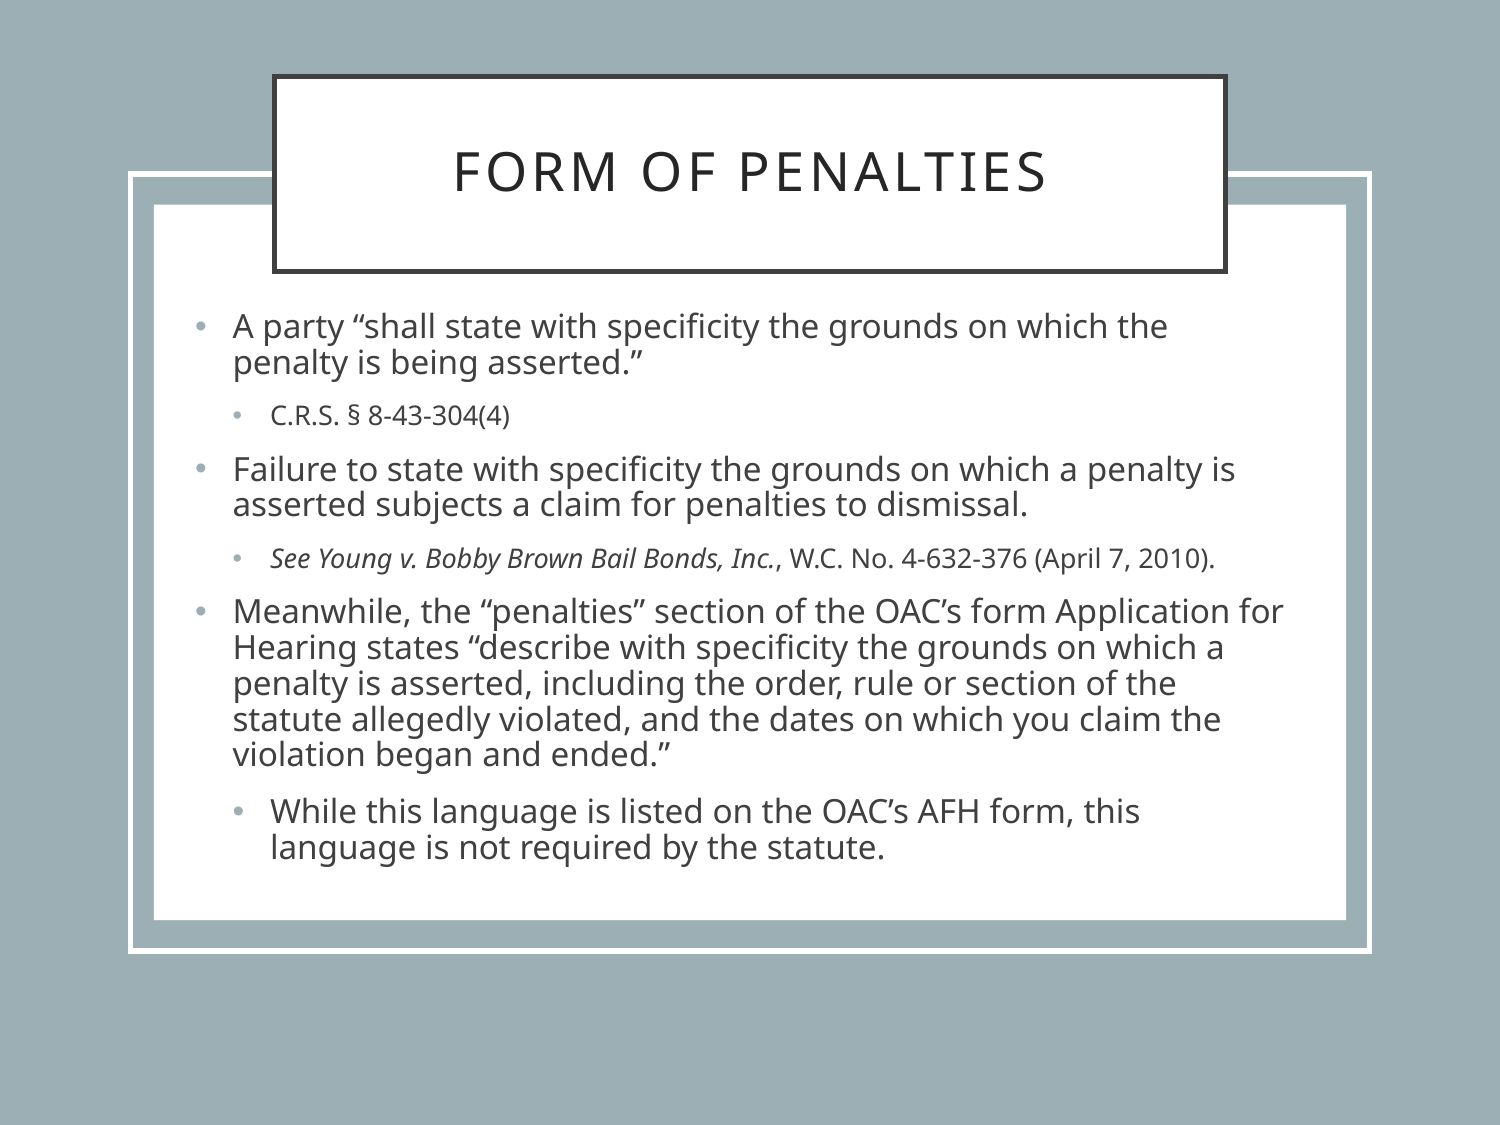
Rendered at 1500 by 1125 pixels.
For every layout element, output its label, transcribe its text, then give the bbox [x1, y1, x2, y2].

text_box [130, 173, 1370, 952]
text_box [0, 0, 1500, 1125]
list A party “shall state with specificity the grounds on which the penalty is being asserted.” C.R.S. § 8-43-304(4) Failure to state with specificity the grounds on which a penalty is asserted subjects a claim for penalties to dismissal. See Young v. Bobby Brown Bail Bonds, Inc., W.C. No. 4-632-376 (April 7, 2010). Meanwhile, the “penalties” section of the OAC’s form Application for Hearing states “describe with specificity the grounds on which a penalty is asserted, including the order, rule or section of the statute allegedly violated, and the dates on which you claim the violation began and ended.” While this language is listed on the OAC’s AFH form, this language is not required by the statute. [180, 302, 1305, 888]
title Form of Penalties [272, 74, 1228, 274]
